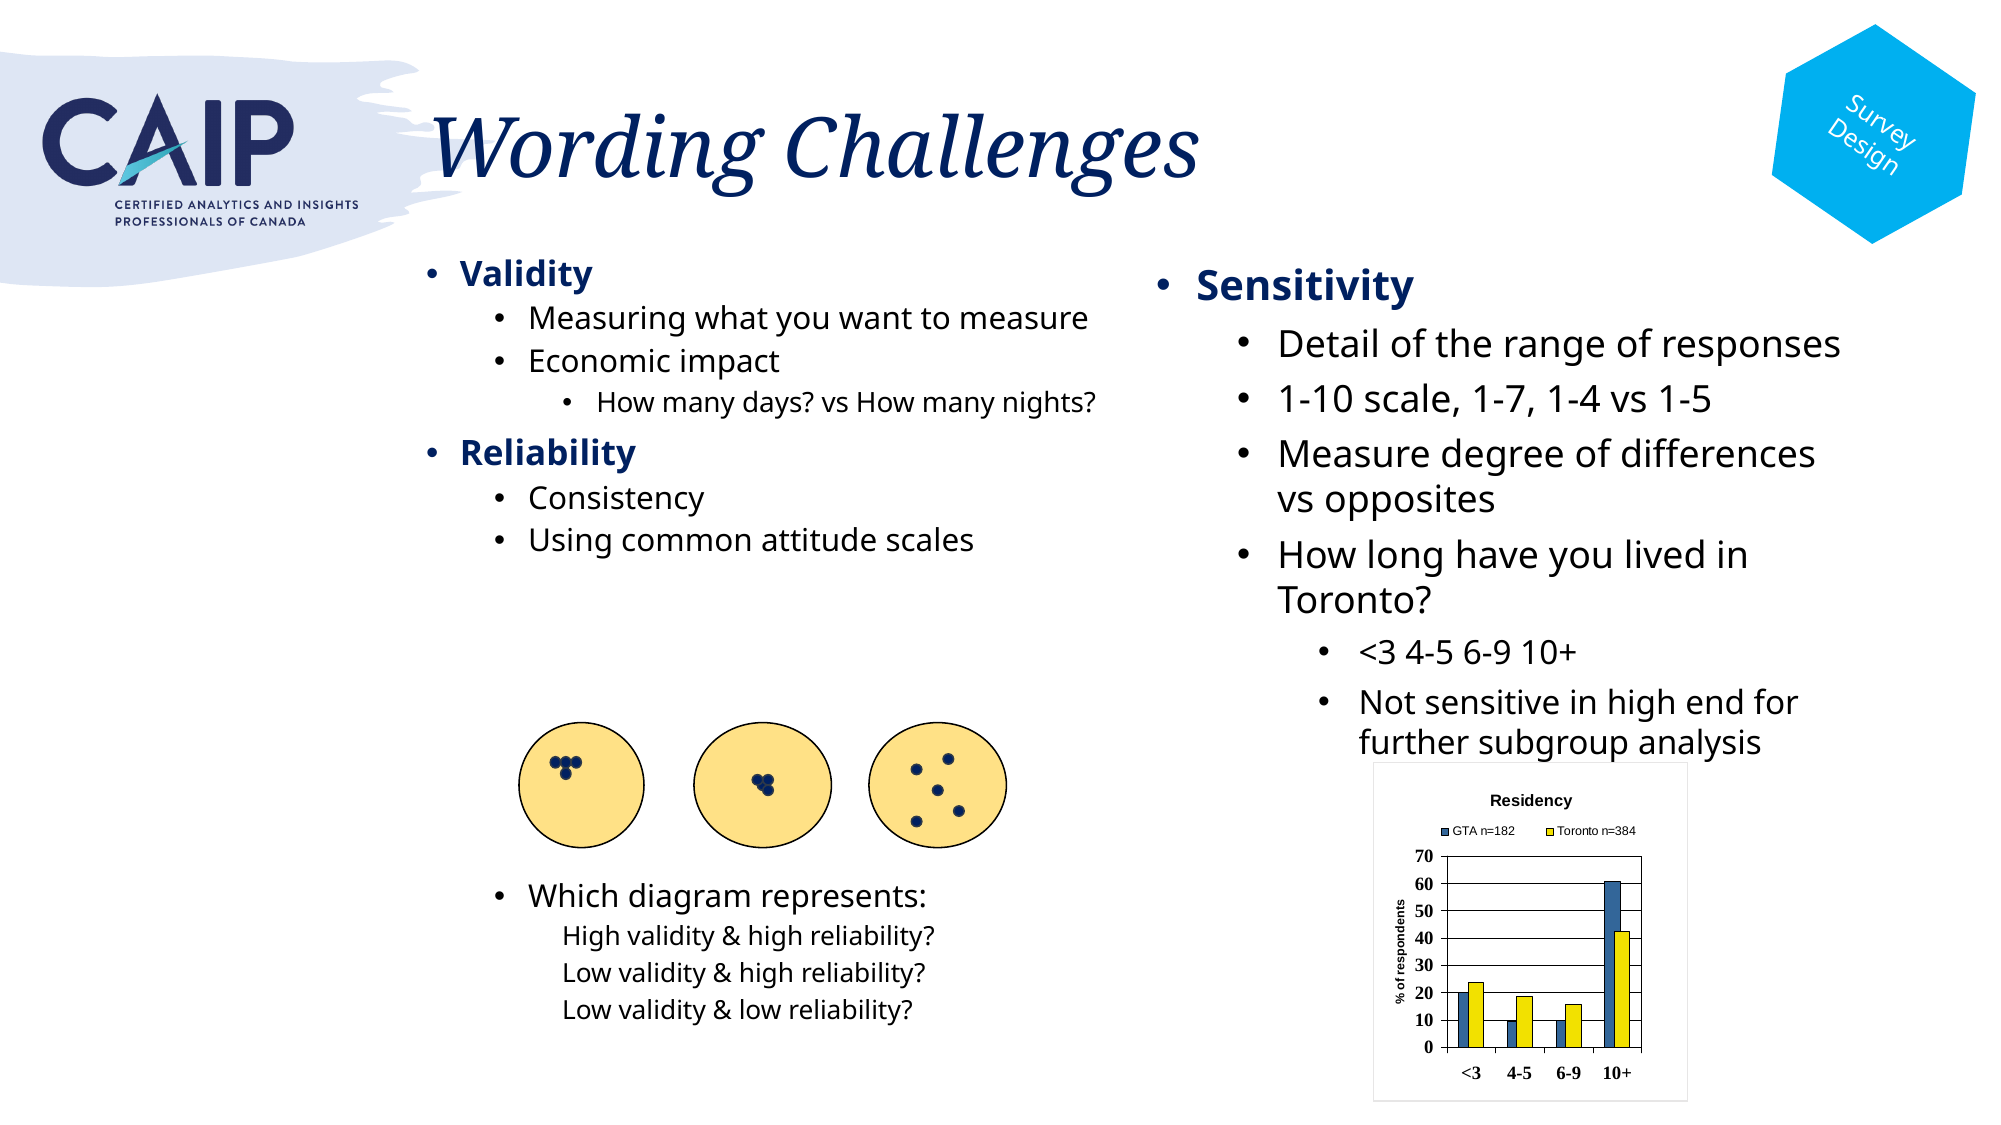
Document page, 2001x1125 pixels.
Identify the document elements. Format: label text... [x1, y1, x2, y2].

list Validity Measuring what you want to measure Economic impact How many days? vs How many nights? Reliability Consistency Using common attitude scales Which diagram represents: High validity & high reliability? Low validity & high reliability? Low validity & low reliability? [411, 248, 1115, 1053]
picture [0, 83, 395, 234]
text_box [518, 722, 1007, 848]
list Sensitivity Detail of the range of responses 1-10 scale, 1-7, 1-4 vs 1-5 Measure degree of differences vs opposites How long have you lived in Toronto? <3 4-5 6-9 10+ Not sensitive in high end for further subgroup analysis [1141, 251, 1863, 786]
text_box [1374, 763, 1687, 1101]
title Wording Challenges [411, 95, 1814, 205]
text_box Survey Design [1771, 24, 1976, 244]
